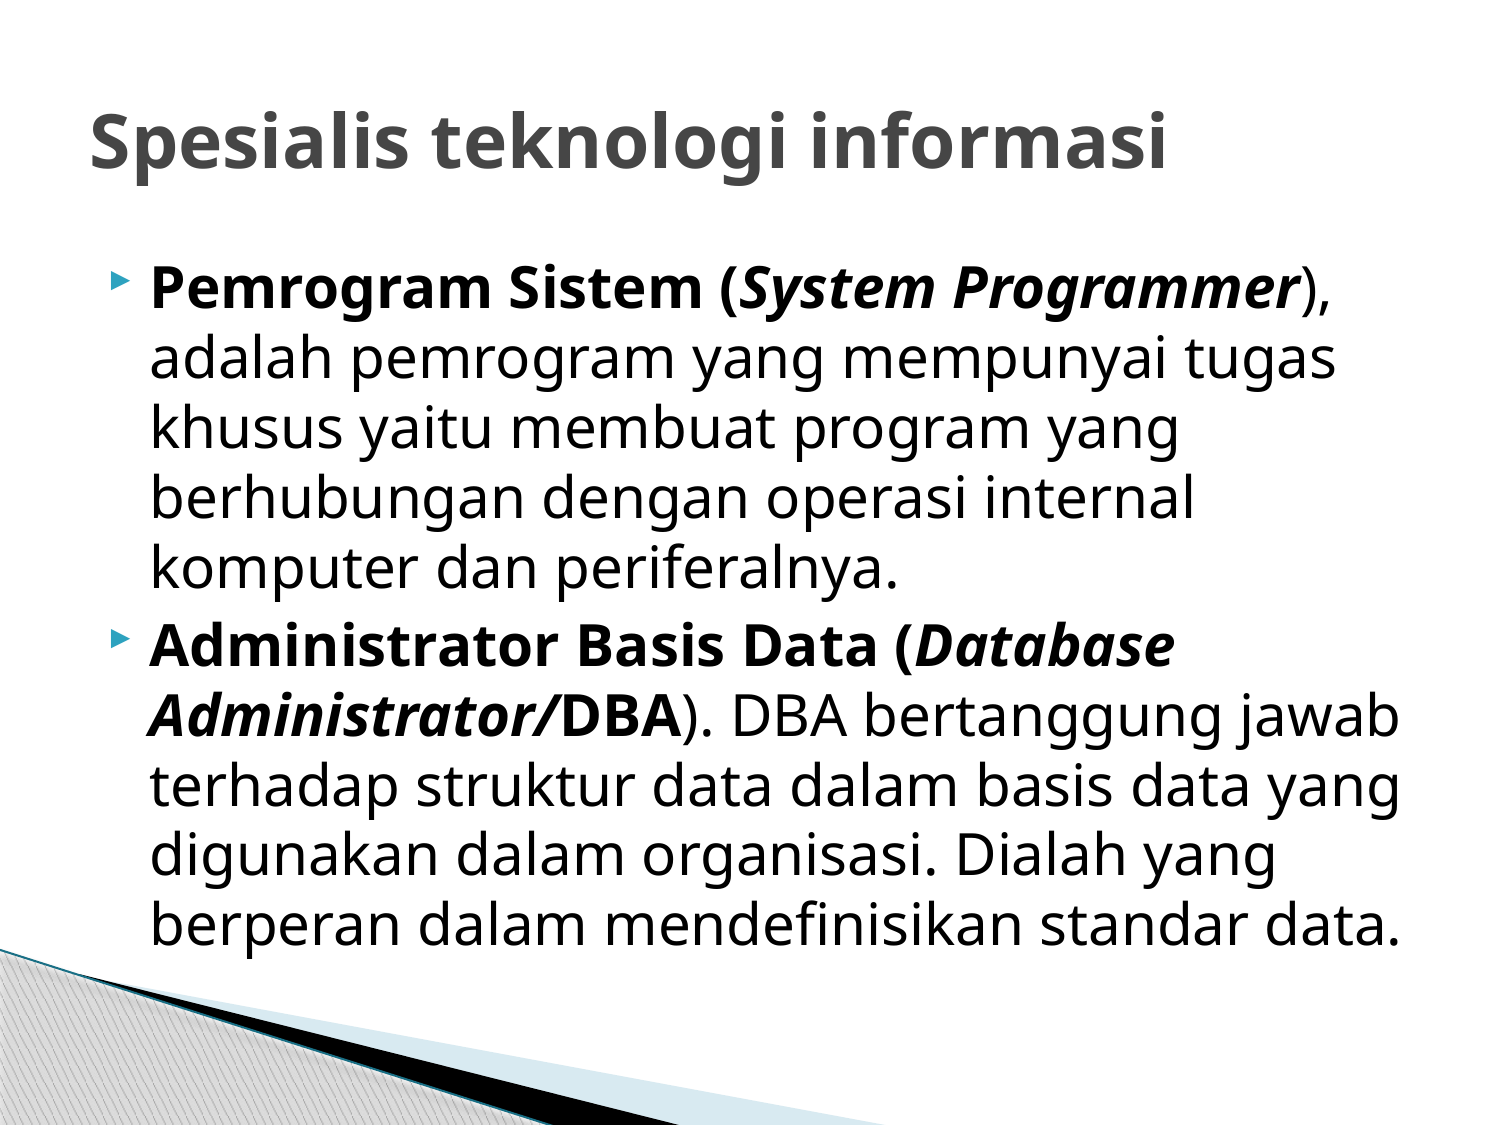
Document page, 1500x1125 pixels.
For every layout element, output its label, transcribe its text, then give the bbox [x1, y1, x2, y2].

title Spesialis teknologi informasi [75, 45, 1425, 233]
list Pemrogram Sistem (System Programmer), adalah pemrogram yang mempunyai tugas khusus yaitu membuat program yang berhubungan dengan operasi internal komputer dan periferalnya. Administrator Basis Data (Database Administrator/DBA). DBA bertanggung jawab terhadap struktur data dalam basis data yang digunakan dalam organisasi. Dialah yang berperan dalam mendefinisikan standar data. [75, 243, 1425, 986]
